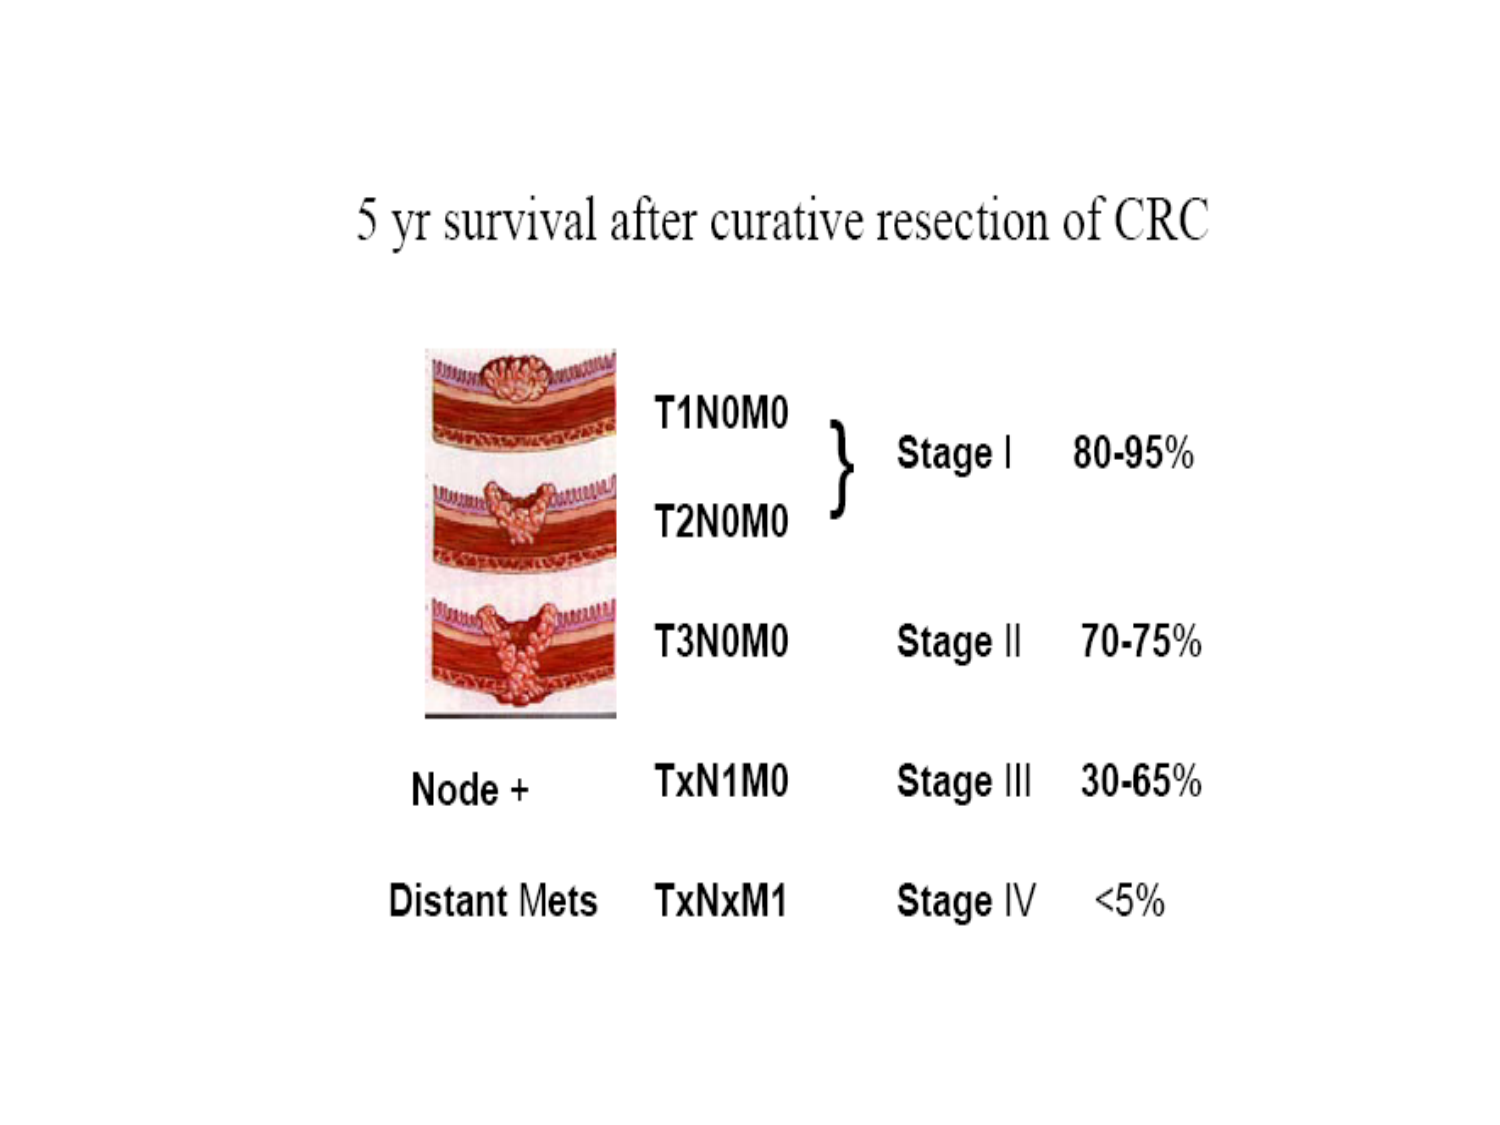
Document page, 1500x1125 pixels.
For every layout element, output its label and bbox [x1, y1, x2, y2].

list [161, 83, 1437, 1002]
